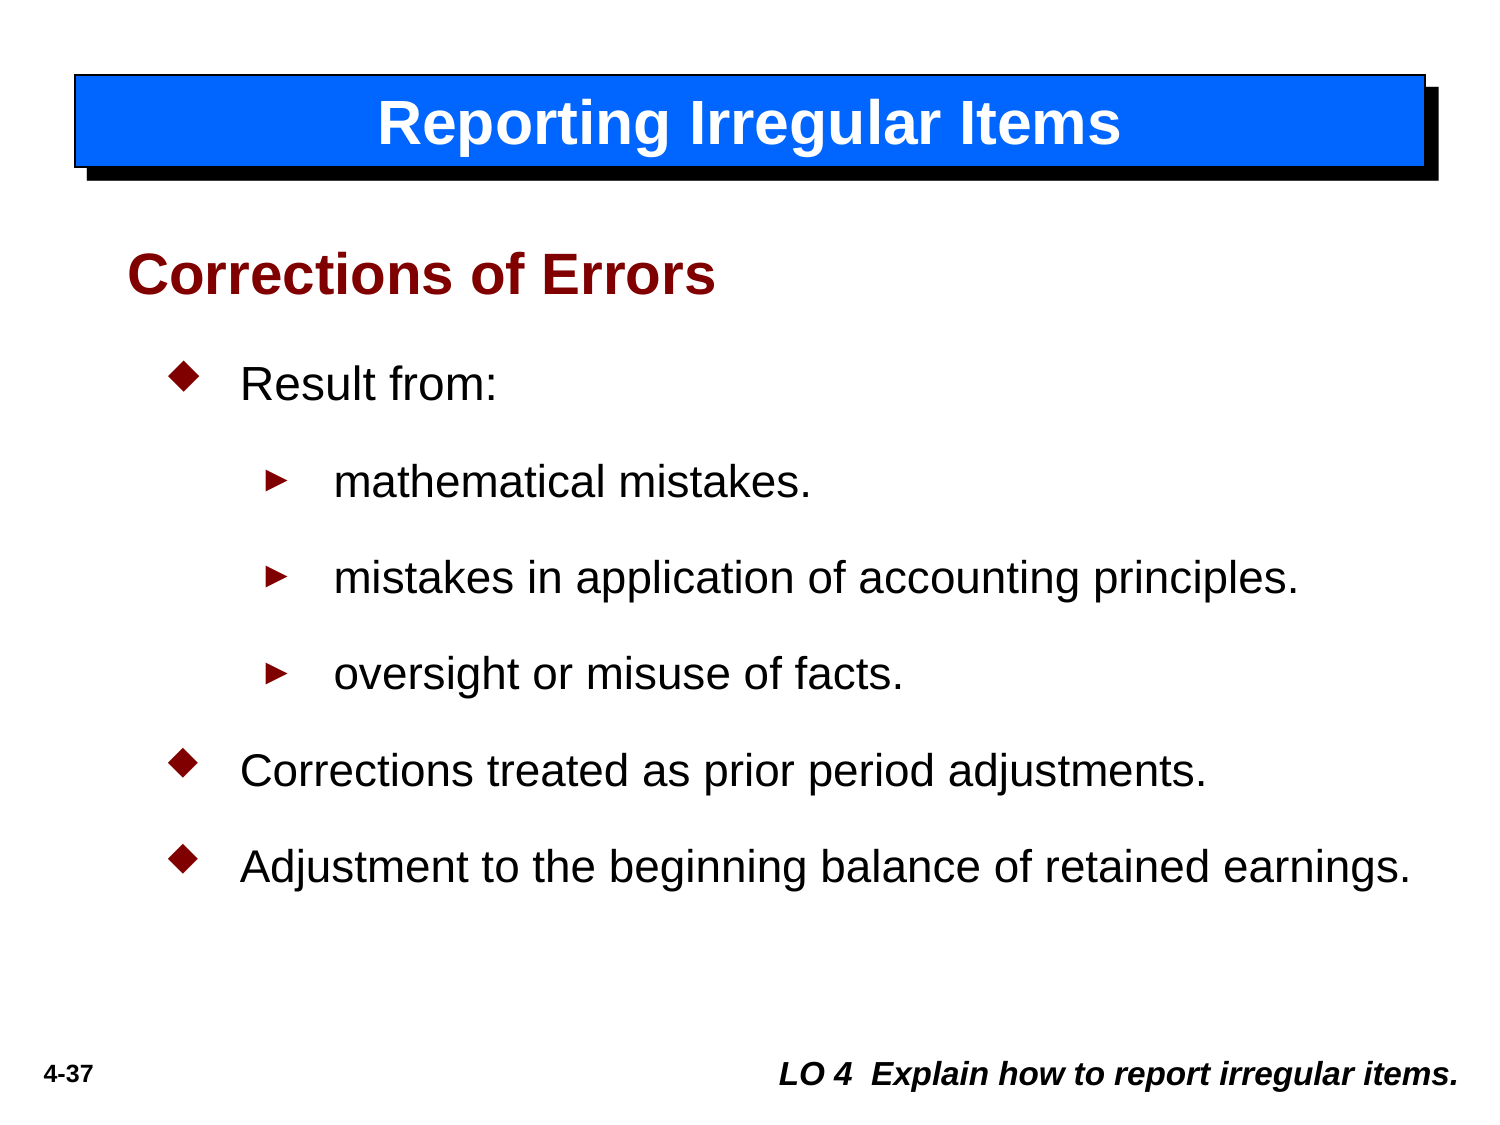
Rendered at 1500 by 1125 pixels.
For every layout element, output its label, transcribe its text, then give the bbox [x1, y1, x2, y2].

text_box LO 4 Explain how to report irregular items. [274, 1044, 1475, 1100]
title Reporting Irregular Items [74, 74, 1426, 168]
text_box Result from: mathematical mistakes. mistakes in application of accounting principles. oversight or misuse of facts. Corrections treated as prior period adjustments. Adjustment to the beginning balance of retained earnings. [112, 331, 1475, 899]
text_box Corrections of Errors [112, 224, 1250, 314]
